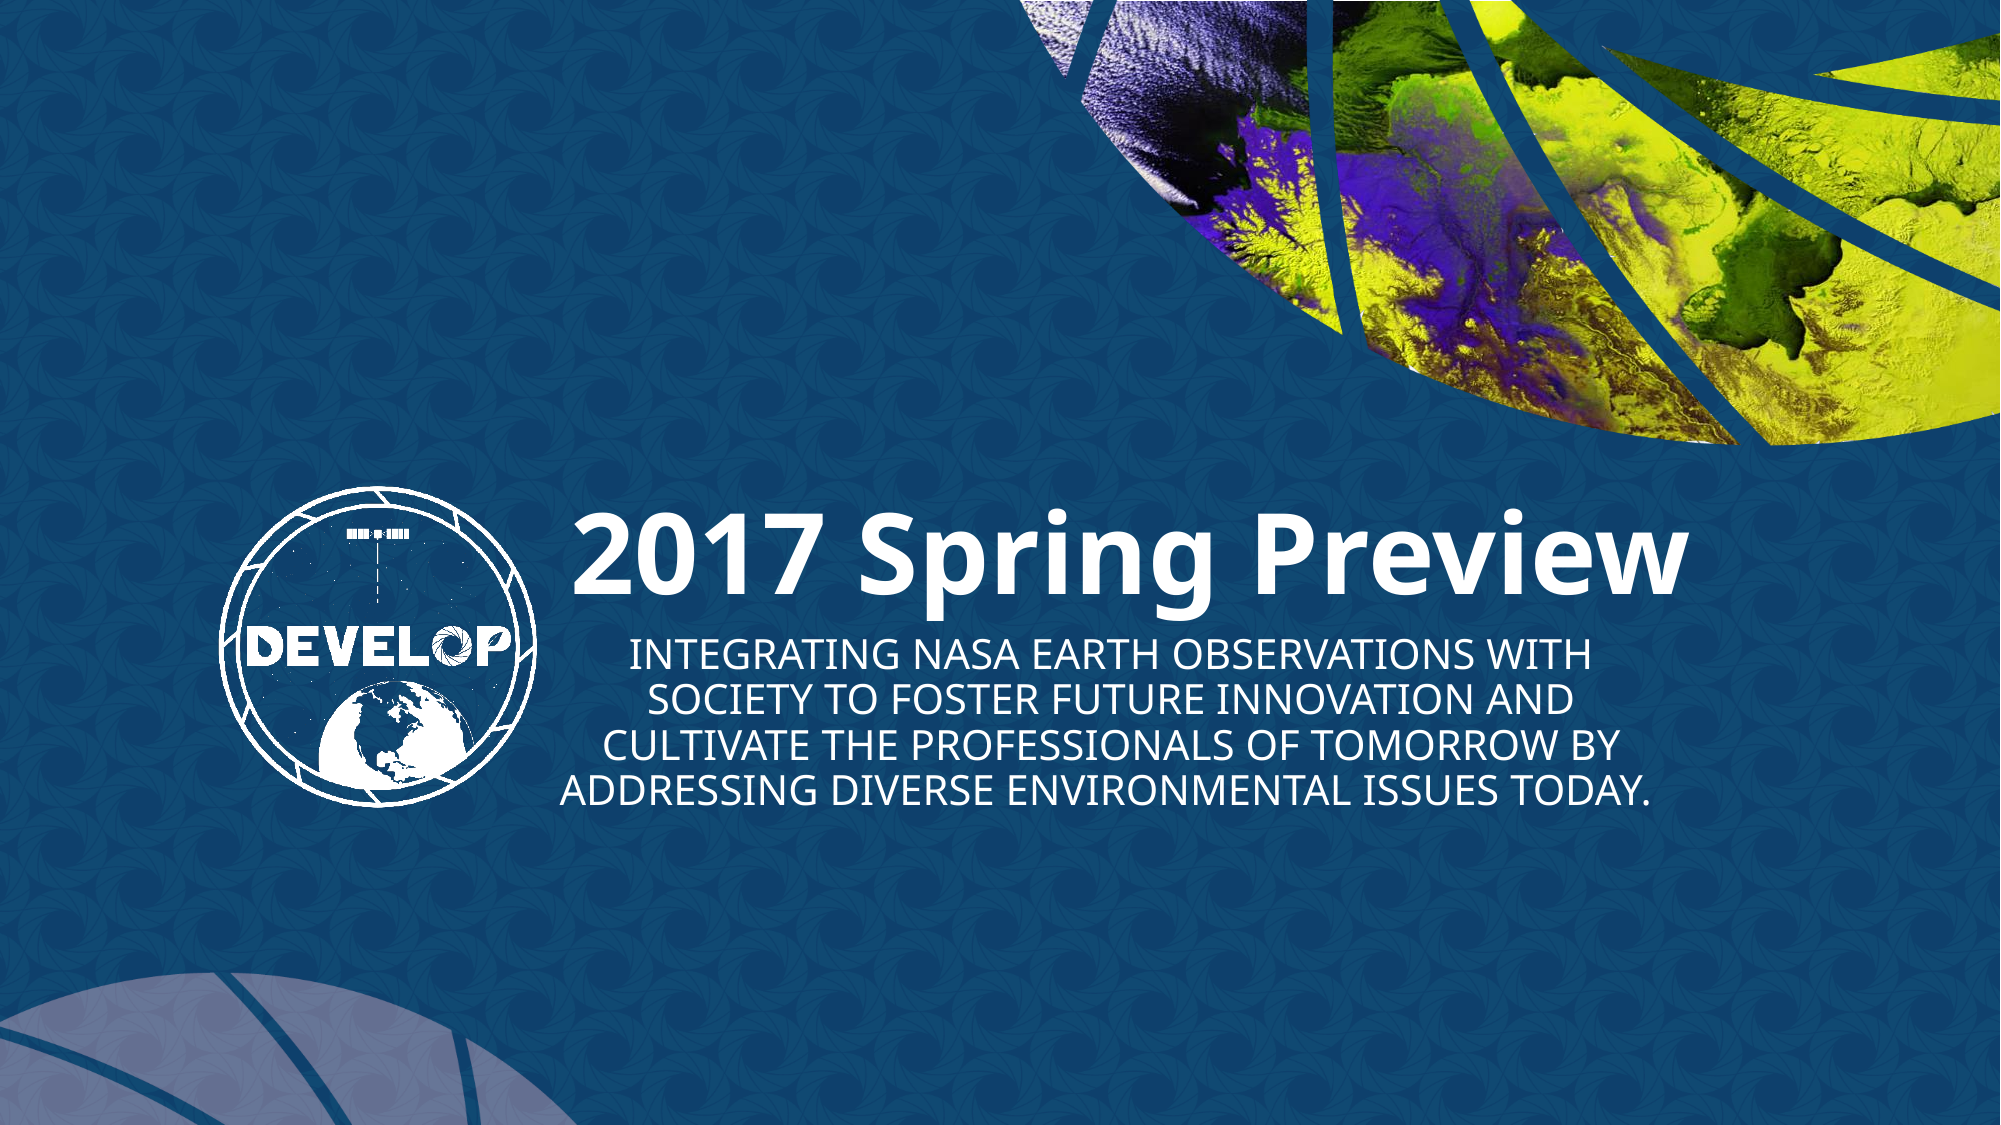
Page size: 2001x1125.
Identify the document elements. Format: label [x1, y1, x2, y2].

picture [0, 0, 2000, 1125]
text_box [210, 446, 1775, 890]
